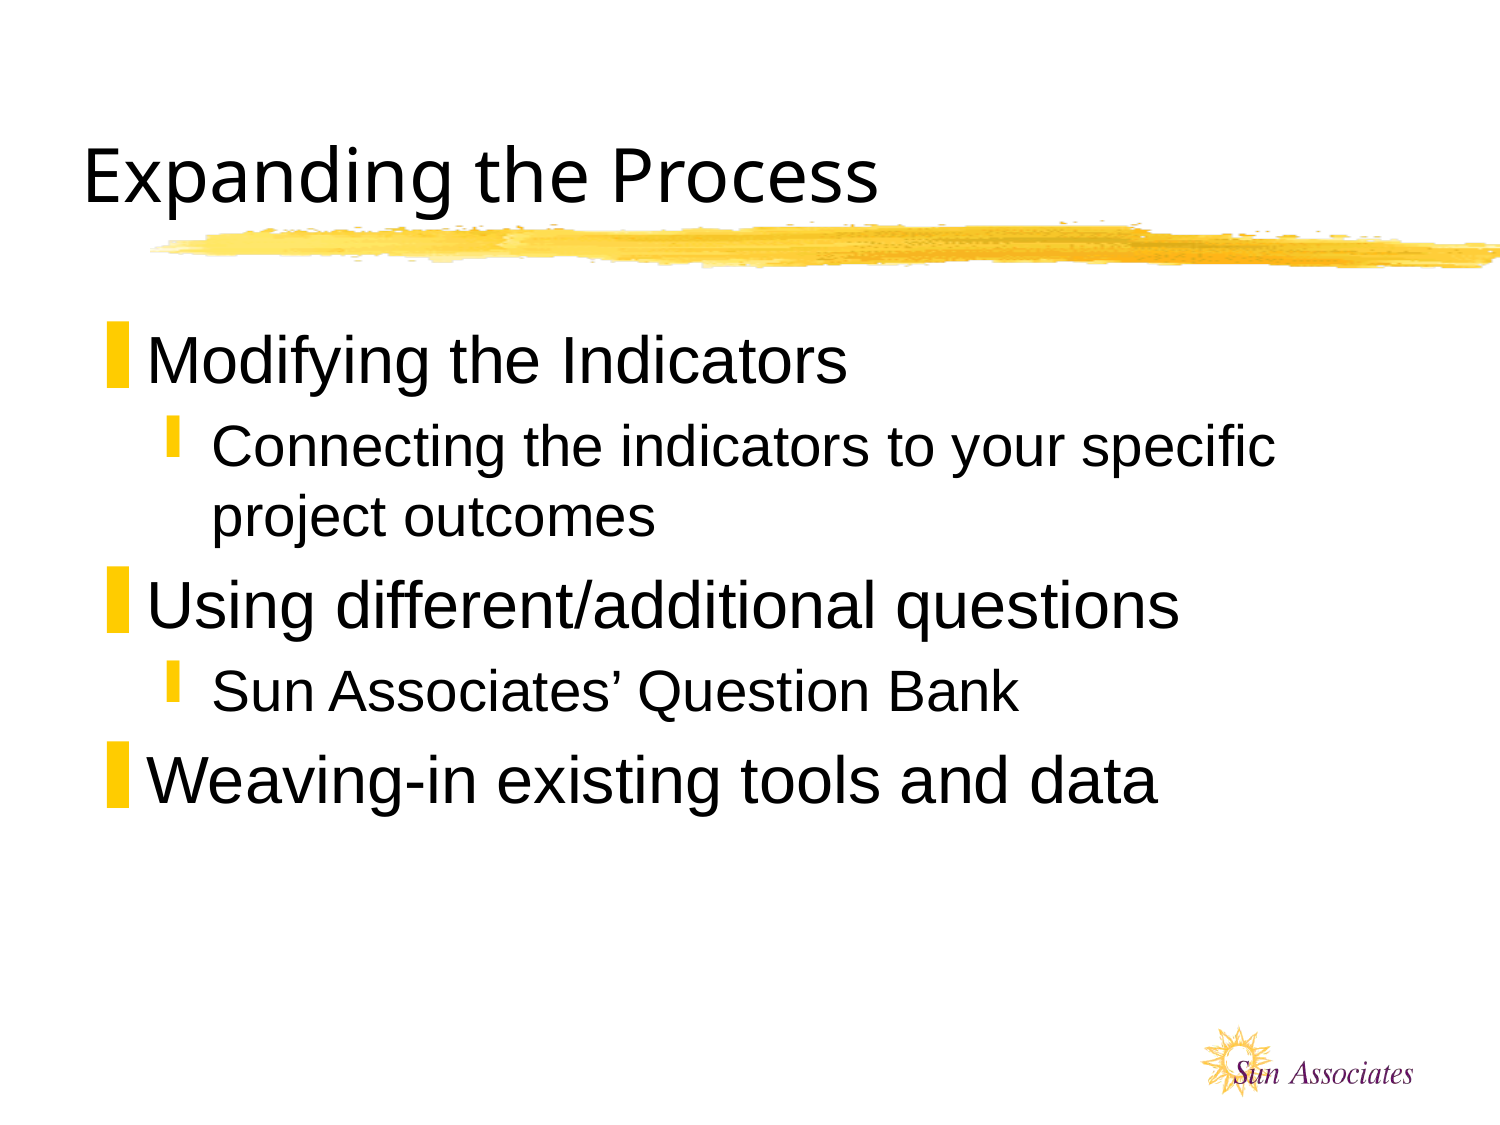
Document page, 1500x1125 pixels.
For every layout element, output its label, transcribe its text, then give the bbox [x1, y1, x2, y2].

picture [1200, 1024, 1413, 1098]
picture [150, 215, 1500, 279]
title Expanding the Process [66, 37, 1342, 226]
list Modifying the Indicators Connecting the indicators to your specific project outcomes Using different/additional questions Sun Associates’ Question Bank Weaving-in existing tools and data [74, 309, 1417, 994]
